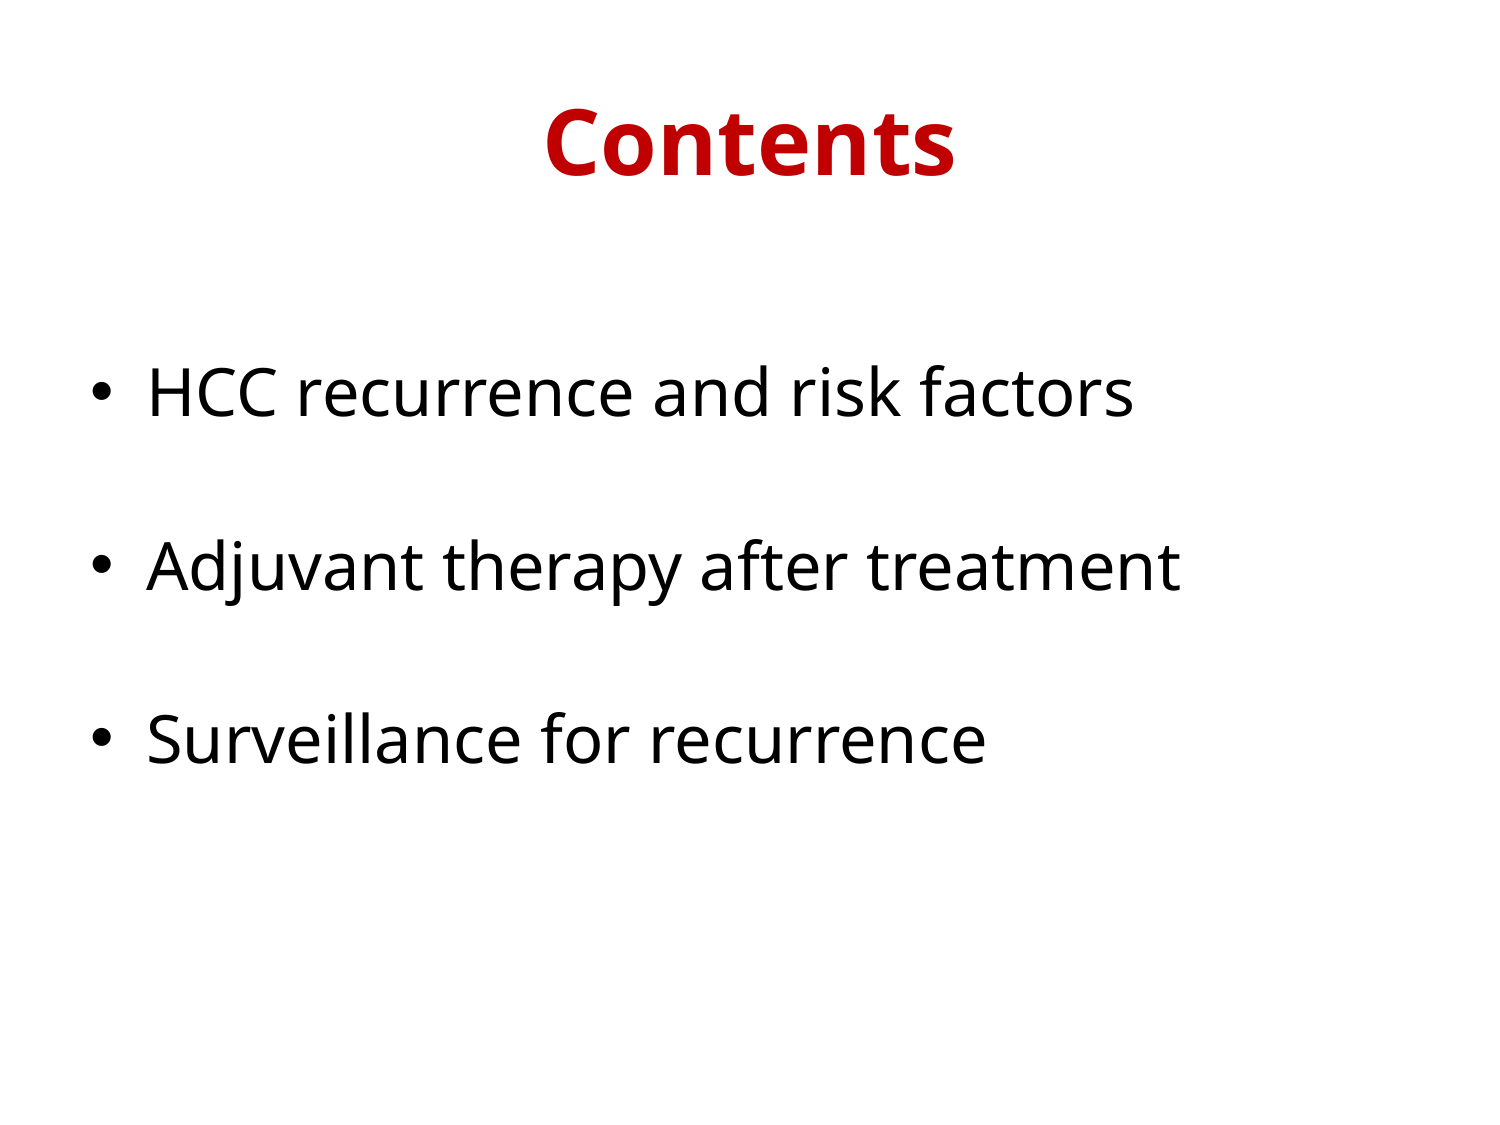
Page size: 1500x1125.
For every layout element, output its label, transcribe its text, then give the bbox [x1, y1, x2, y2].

list HCC recurrence and risk factors Adjuvant therapy after treatment Surveillance for recurrence [75, 262, 1425, 1005]
title Contents [75, 45, 1425, 233]
